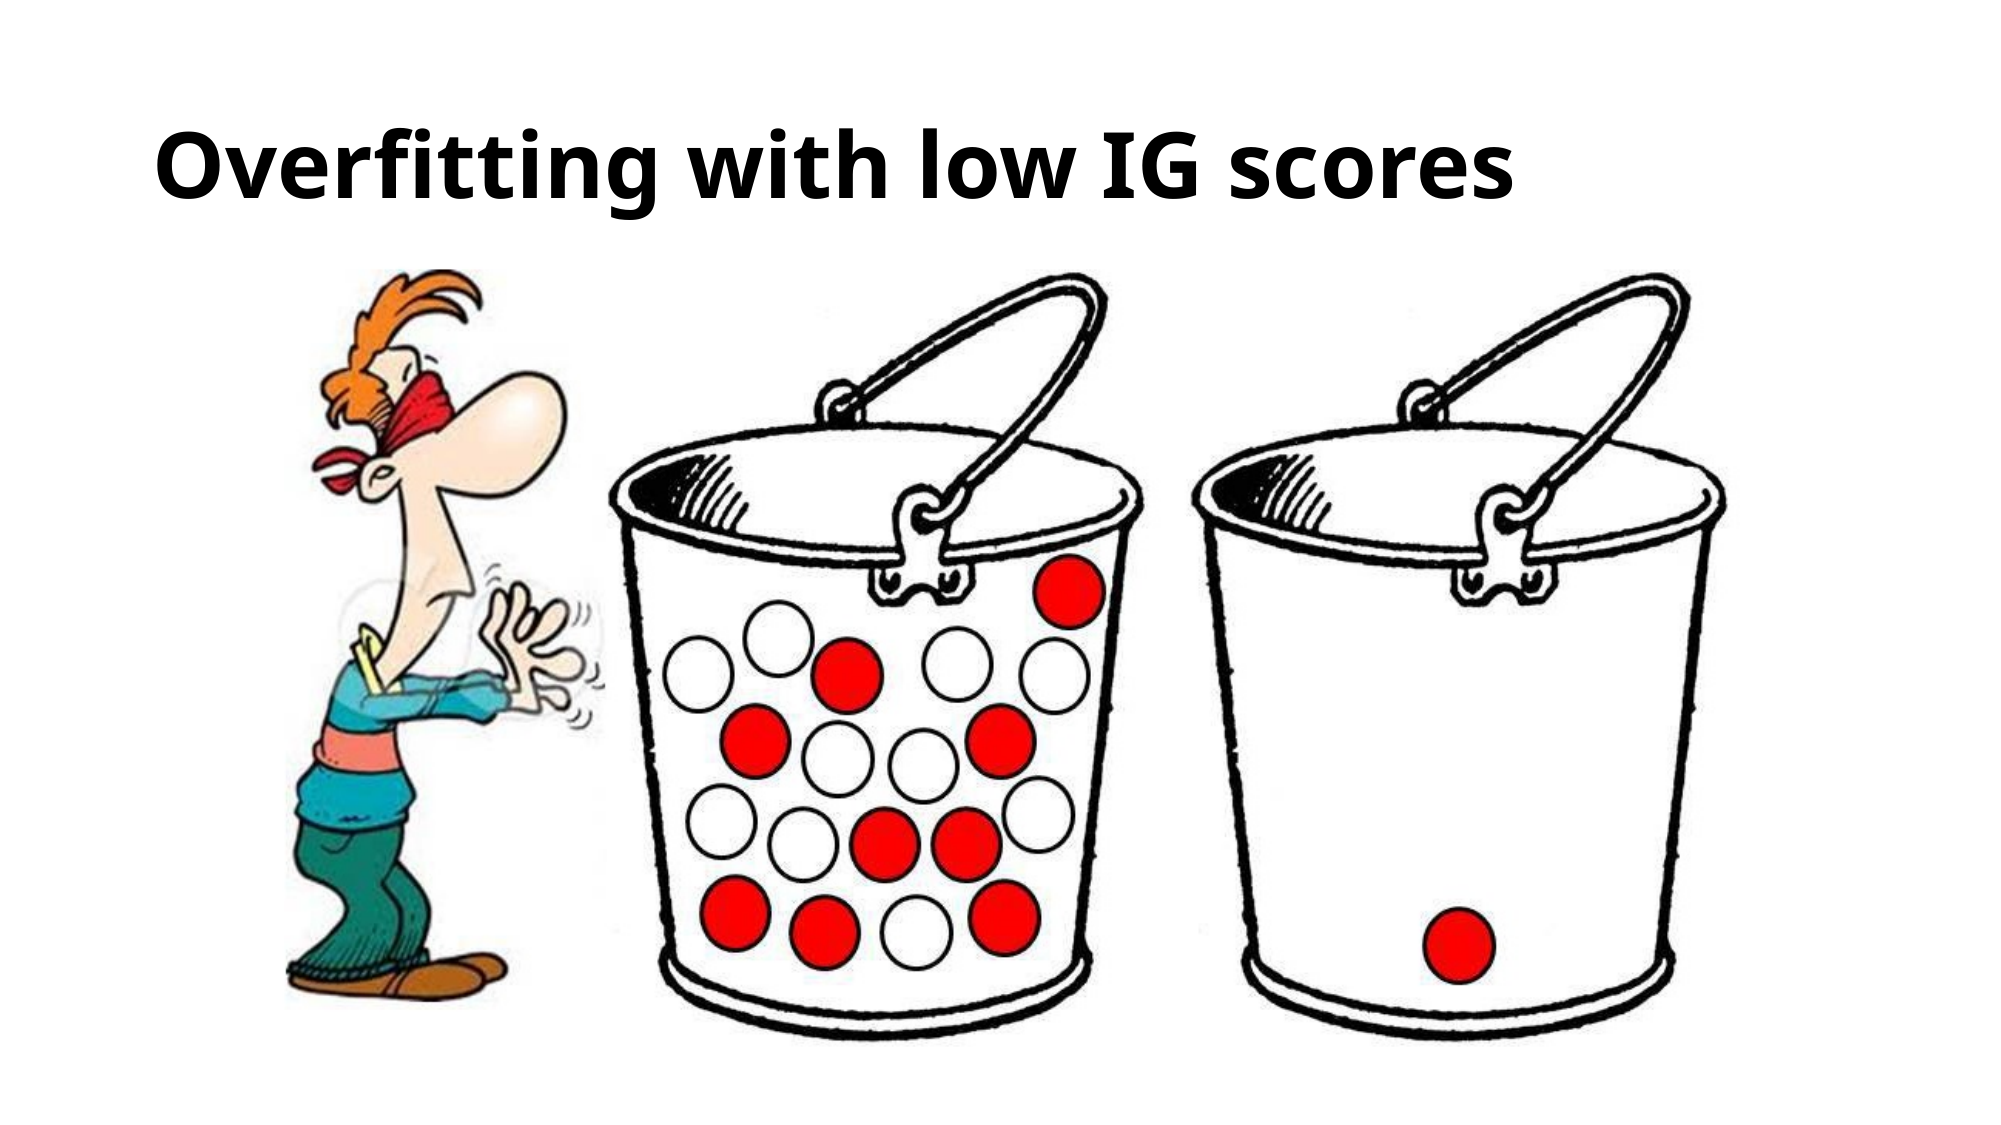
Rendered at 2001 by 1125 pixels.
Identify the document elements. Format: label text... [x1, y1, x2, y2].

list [260, 245, 1740, 1067]
title Overfitting with low IG scores [137, 59, 1863, 278]
